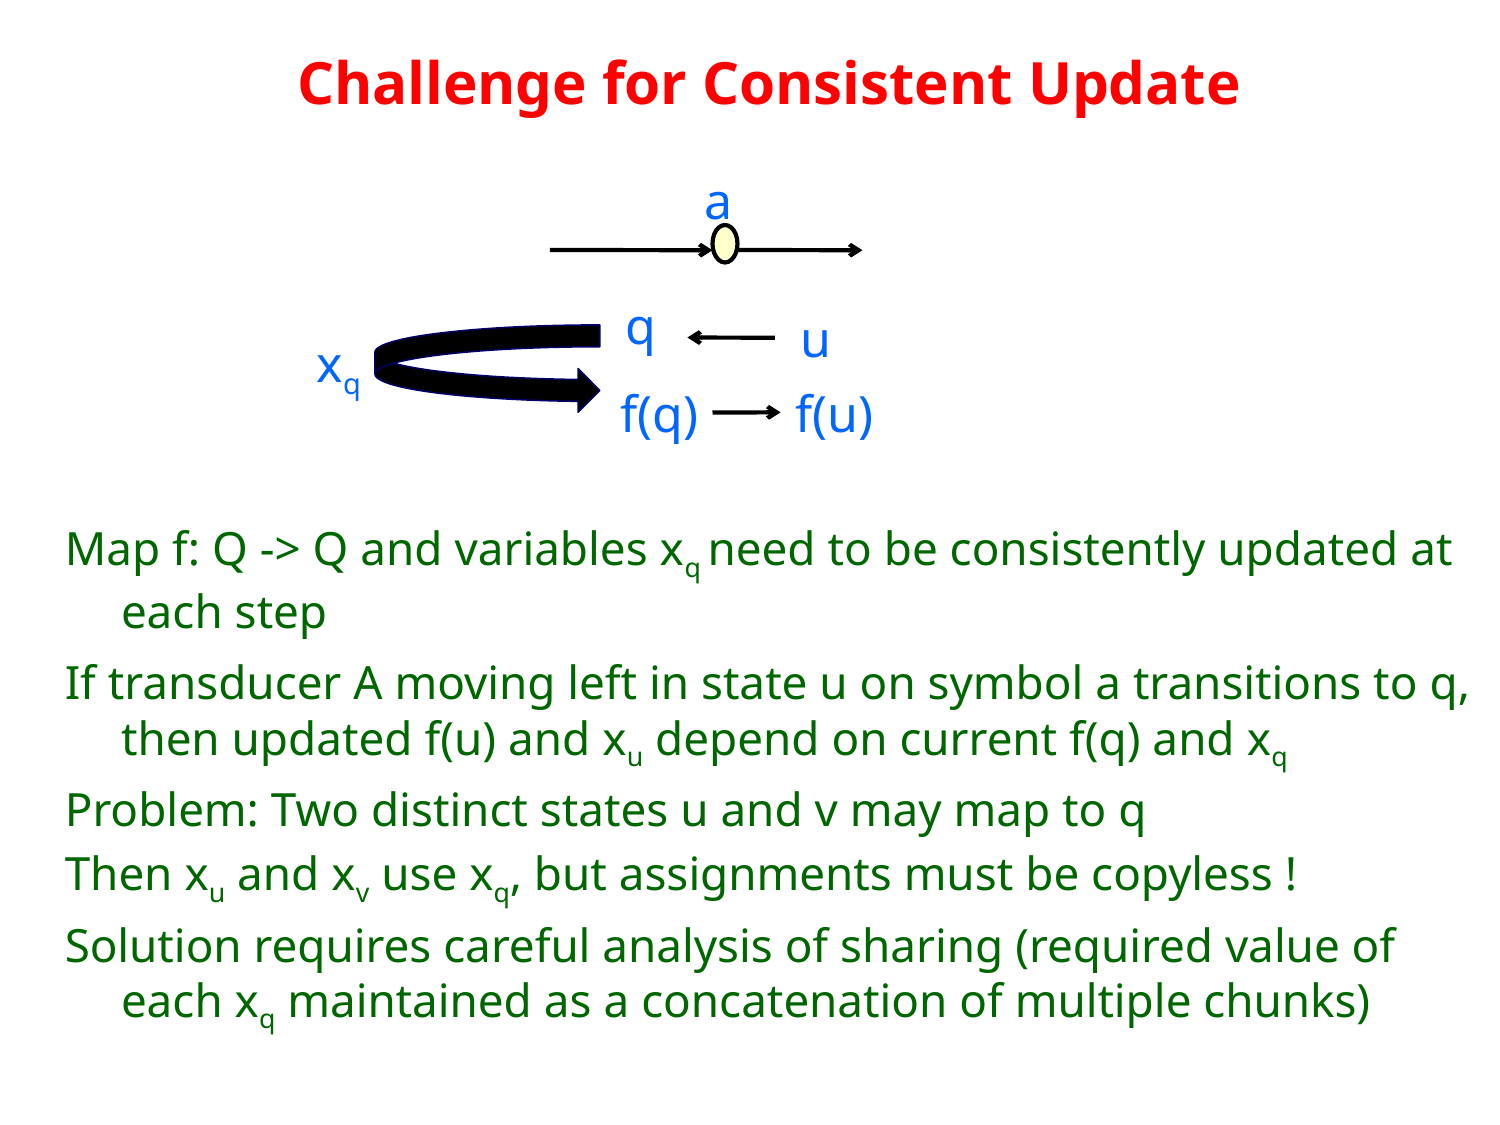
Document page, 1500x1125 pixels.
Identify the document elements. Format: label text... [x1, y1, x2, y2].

text_box a [687, 162, 750, 238]
text_box q [610, 287, 671, 363]
text_box f(u) [780, 374, 889, 450]
text_box Map f: Q -> Q and variables xq need to be consistently updated at each step If transducer A moving left in state u on symbol a transitions to q, then updated f(u) and xu depend on current f(q) and xq Problem: Two distinct states u and v may map to q Then xu and xv use xq, but assignments must be copyless ! Solution requires careful analysis of sharing (required value of each xq maintained as a concatenation of multiple chunks) [50, 512, 1500, 1063]
text_box f(q) [605, 374, 714, 450]
text_box [376, 324, 600, 413]
title Challenge for Consistent Update [37, 37, 1500, 126]
text_box u [785, 299, 846, 374]
text_box [712, 238, 738, 263]
text_box xq [301, 324, 376, 408]
